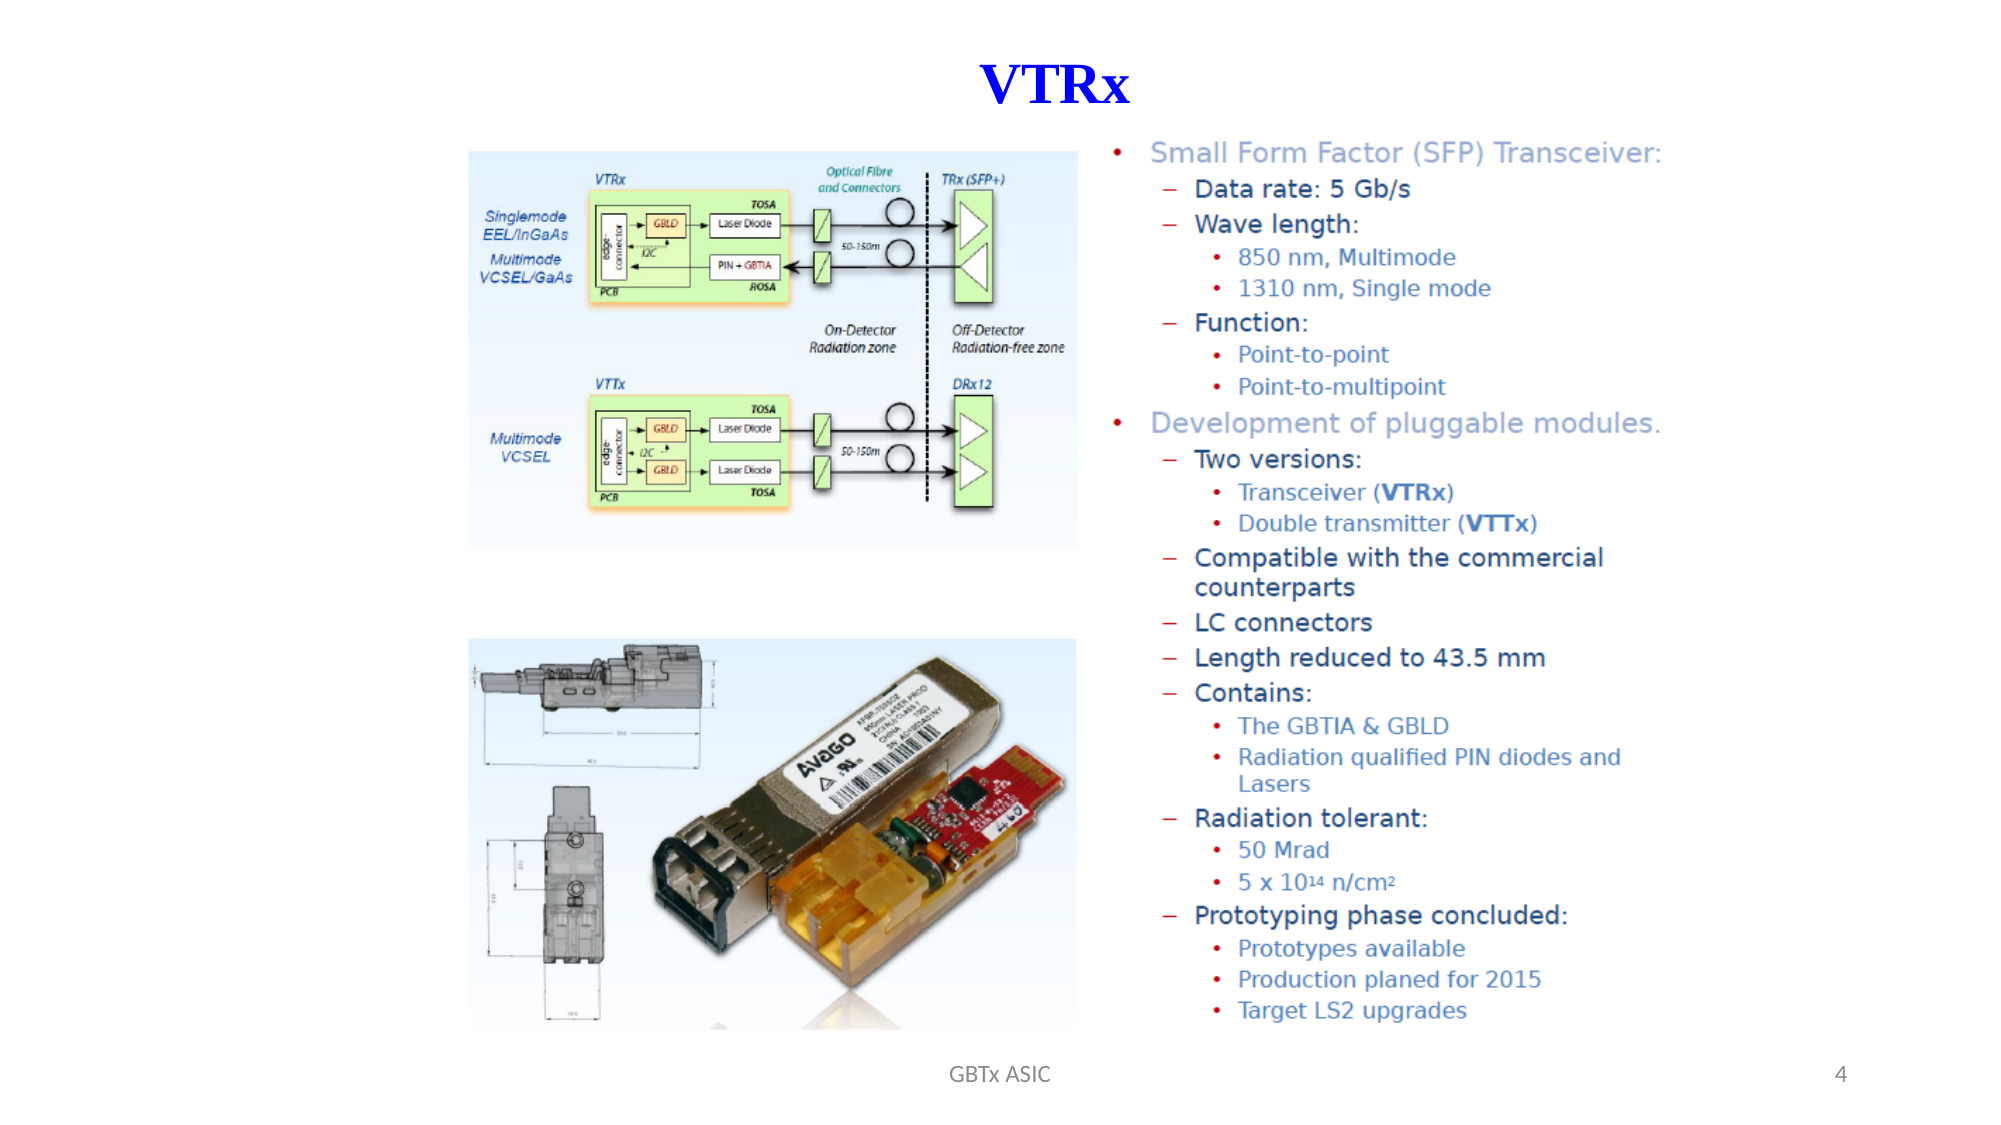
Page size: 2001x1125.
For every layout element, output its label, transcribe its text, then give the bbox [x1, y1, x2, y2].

footer GBTx ASIC [662, 1042, 1338, 1103]
text_box VTRx [964, 37, 1147, 123]
slide_number 4 [1412, 1042, 1863, 1103]
picture [456, 129, 1679, 1037]
